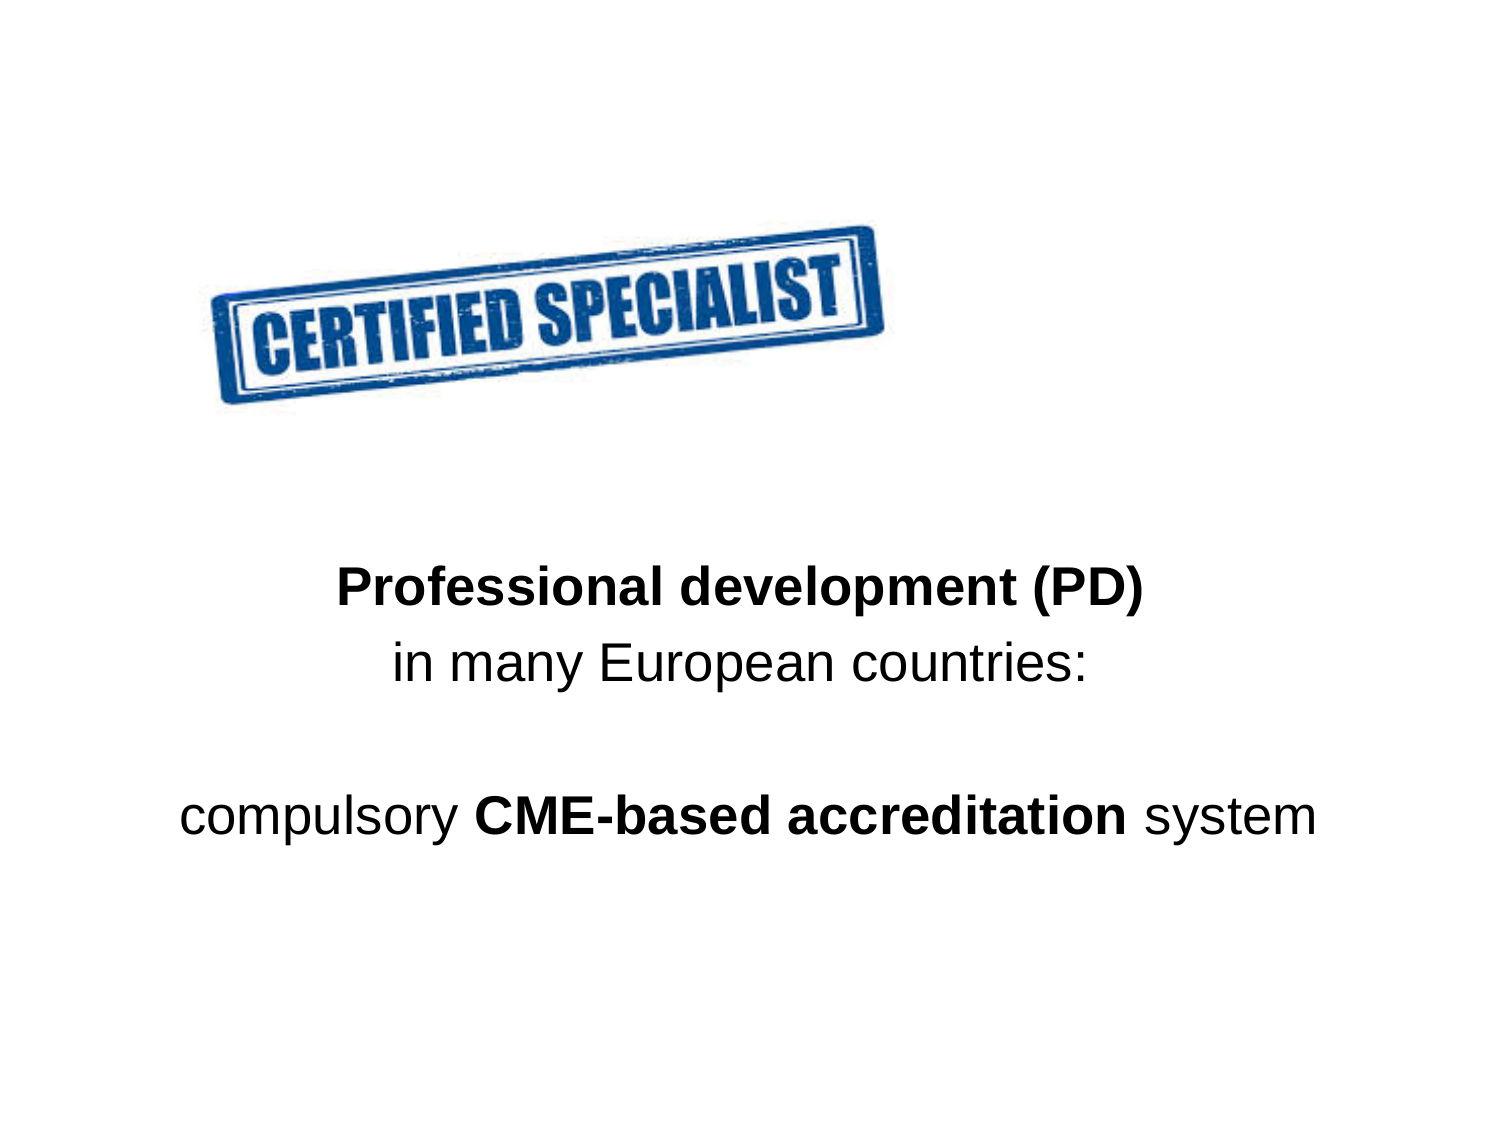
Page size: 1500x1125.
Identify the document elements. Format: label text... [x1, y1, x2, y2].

picture [182, 172, 909, 456]
list Professional development (PD) in many European countries: compulsory CME-based accreditation system [0, 544, 1498, 1102]
